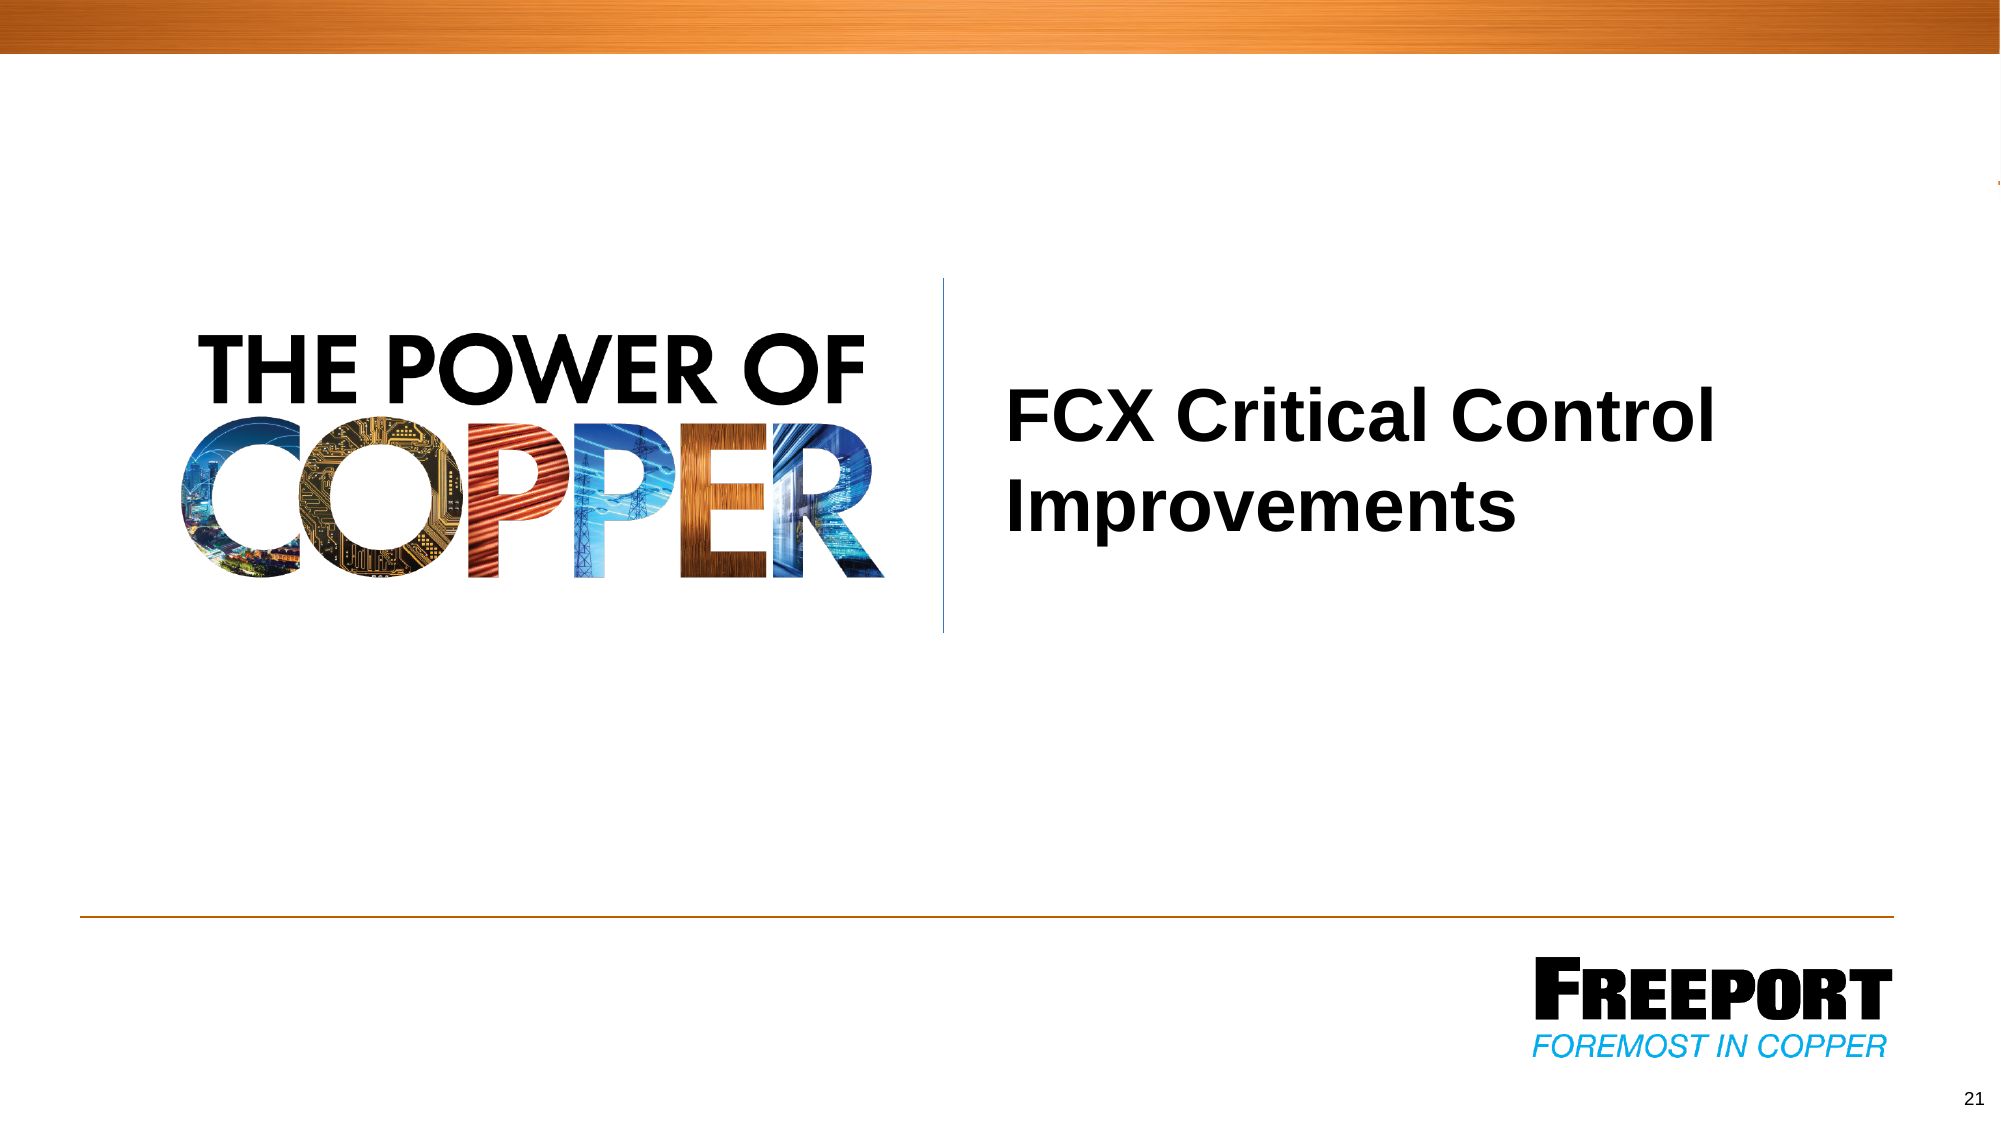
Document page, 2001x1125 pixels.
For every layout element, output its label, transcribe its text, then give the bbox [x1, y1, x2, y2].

picture [166, 322, 894, 593]
picture [0, 0, 1998, 54]
title FCX Critical Control Improvements [990, 278, 1864, 635]
picture [1501, 928, 1923, 1086]
slide_number 21 [1802, 1078, 2000, 1125]
